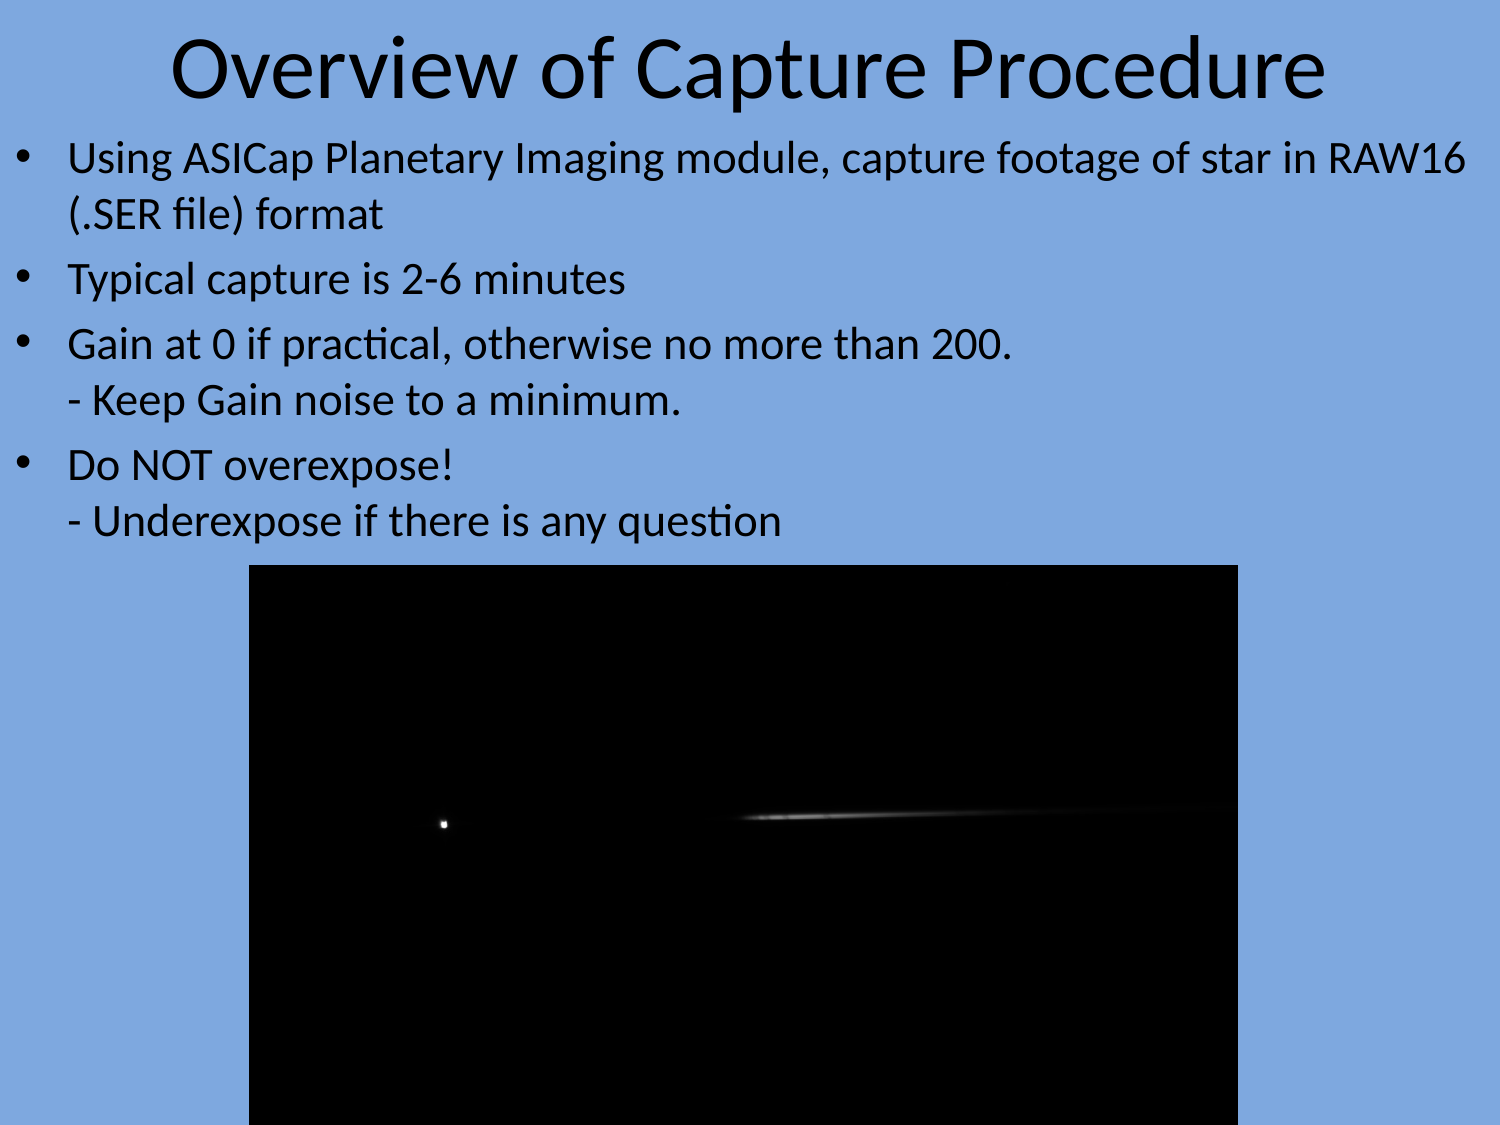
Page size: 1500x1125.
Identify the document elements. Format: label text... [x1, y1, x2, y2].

title Overview of Capture Procedure [0, 0, 1500, 119]
picture [249, 565, 1238, 1125]
list Using ASICap Planetary Imaging module, capture footage of star in RAW16 (.SER file) format Typical capture is 2-6 minutes Gain at 0 if practical, otherwise no more than 200. - Keep Gain noise to a minimum. Do NOT overexpose! - Underexpose if there is any question [0, 119, 1500, 554]
